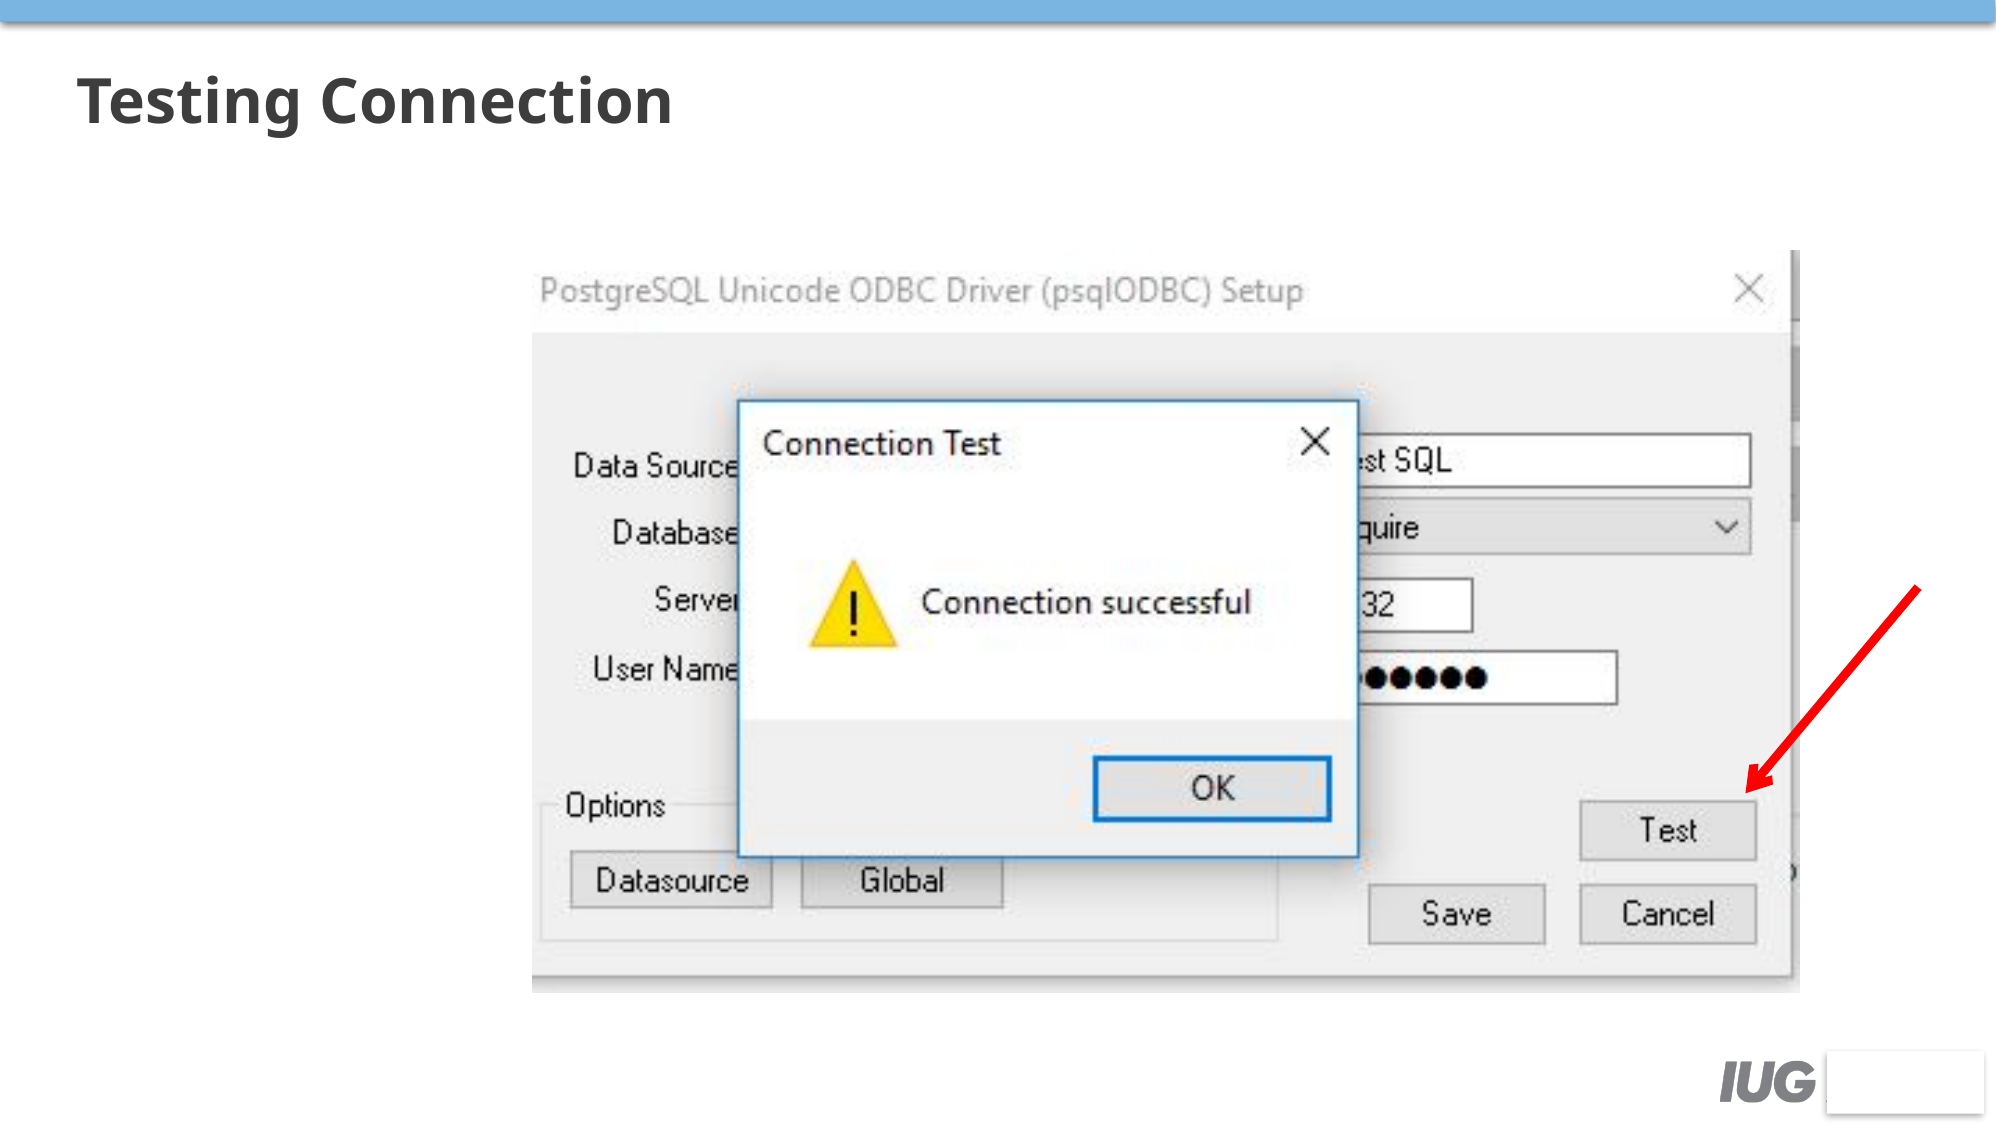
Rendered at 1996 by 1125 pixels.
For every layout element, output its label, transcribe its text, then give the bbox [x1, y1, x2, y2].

picture [531, 250, 1801, 994]
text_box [1745, 586, 1919, 794]
title Testing Connection [76, 72, 1919, 211]
picture [1713, 1051, 1827, 1114]
